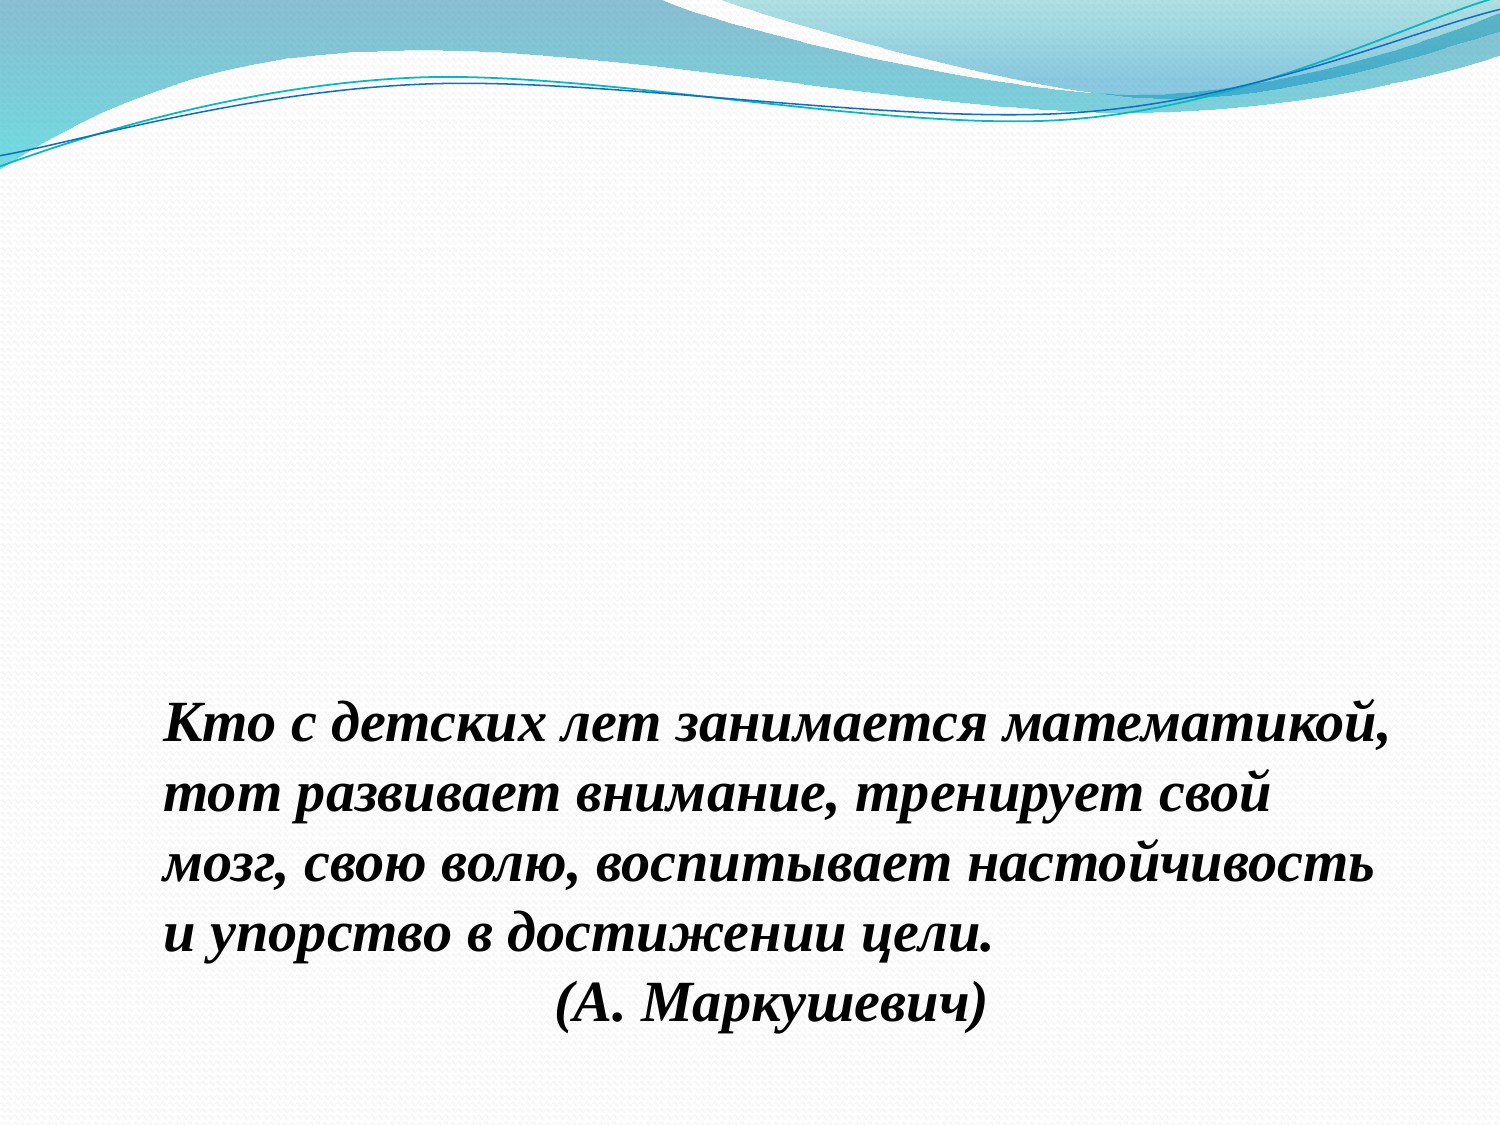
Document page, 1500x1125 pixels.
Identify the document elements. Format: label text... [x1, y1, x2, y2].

title Кто с детских лет занимается математикой, тот развивает внимание, тренирует свой мозг, свою волю, воспитывает настойчивость и упорство в достижении цели. (А. Маркушевич) [163, 186, 1406, 1034]
